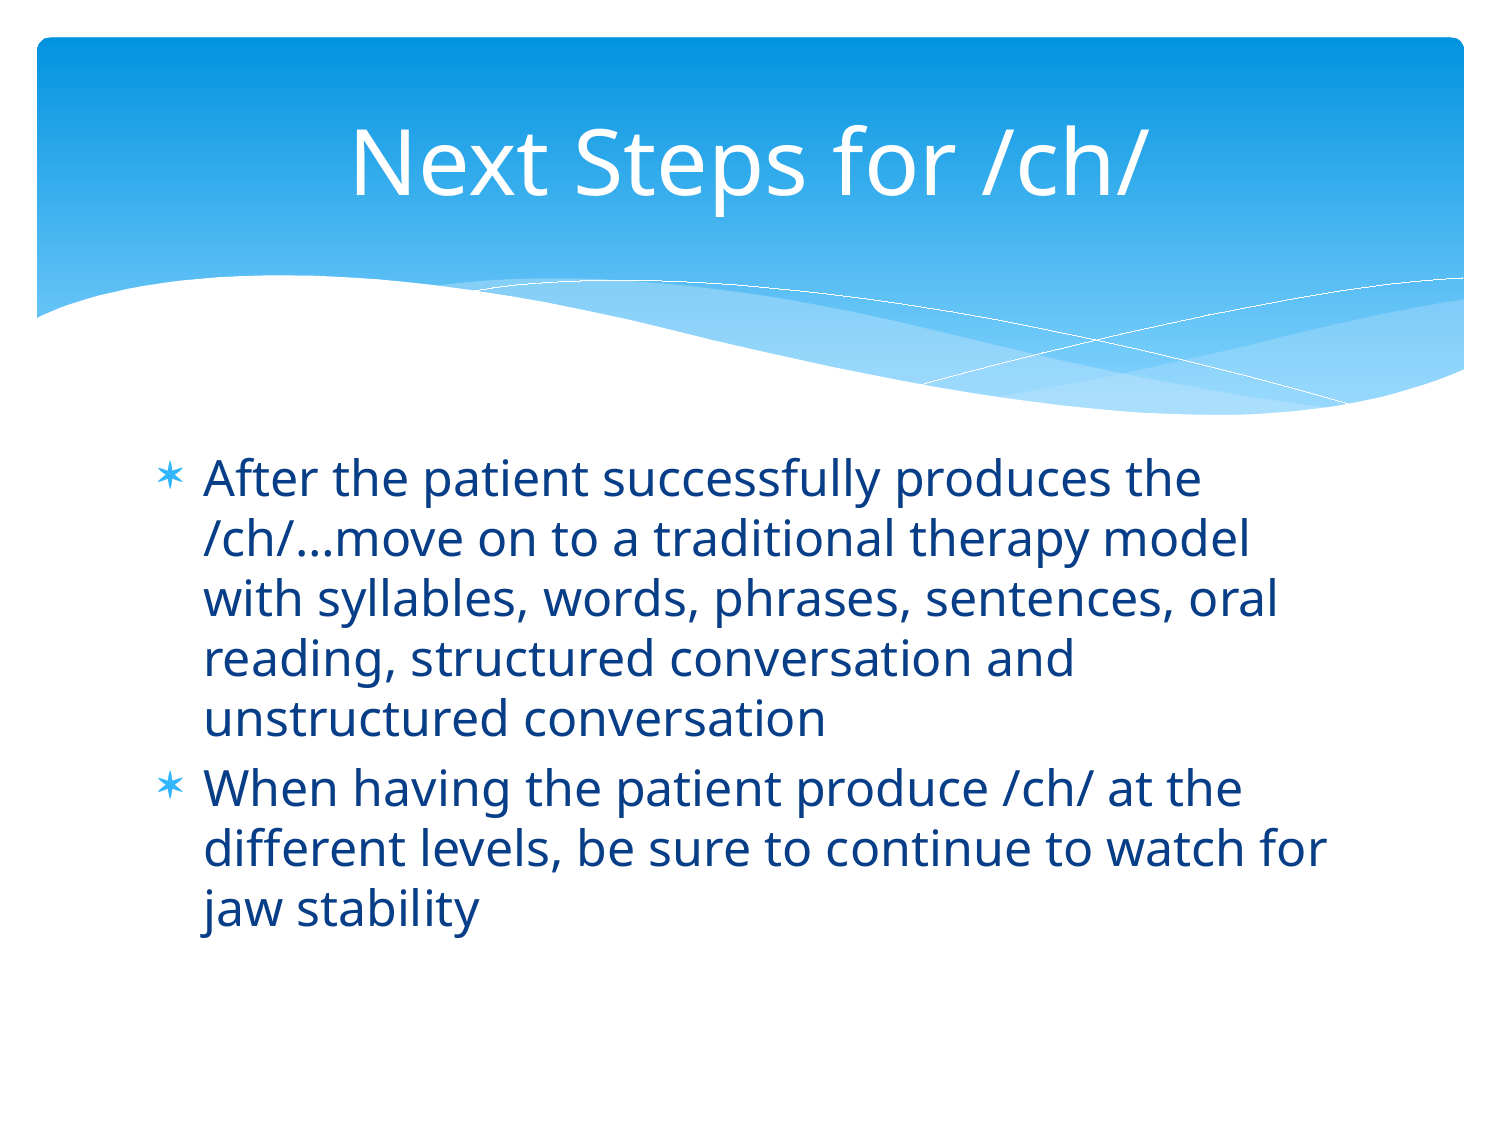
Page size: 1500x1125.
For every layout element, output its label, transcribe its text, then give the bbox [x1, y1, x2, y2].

list After the patient successfully produces the /ch/…move on to a traditional therapy model with syllables, words, phrases, sentences, oral reading, structured conversation and unstructured conversation When having the patient produce /ch/ at the different levels, be sure to continue to watch for jaw stability [143, 438, 1359, 1005]
title Next Steps for /ch/ [75, 55, 1425, 261]
